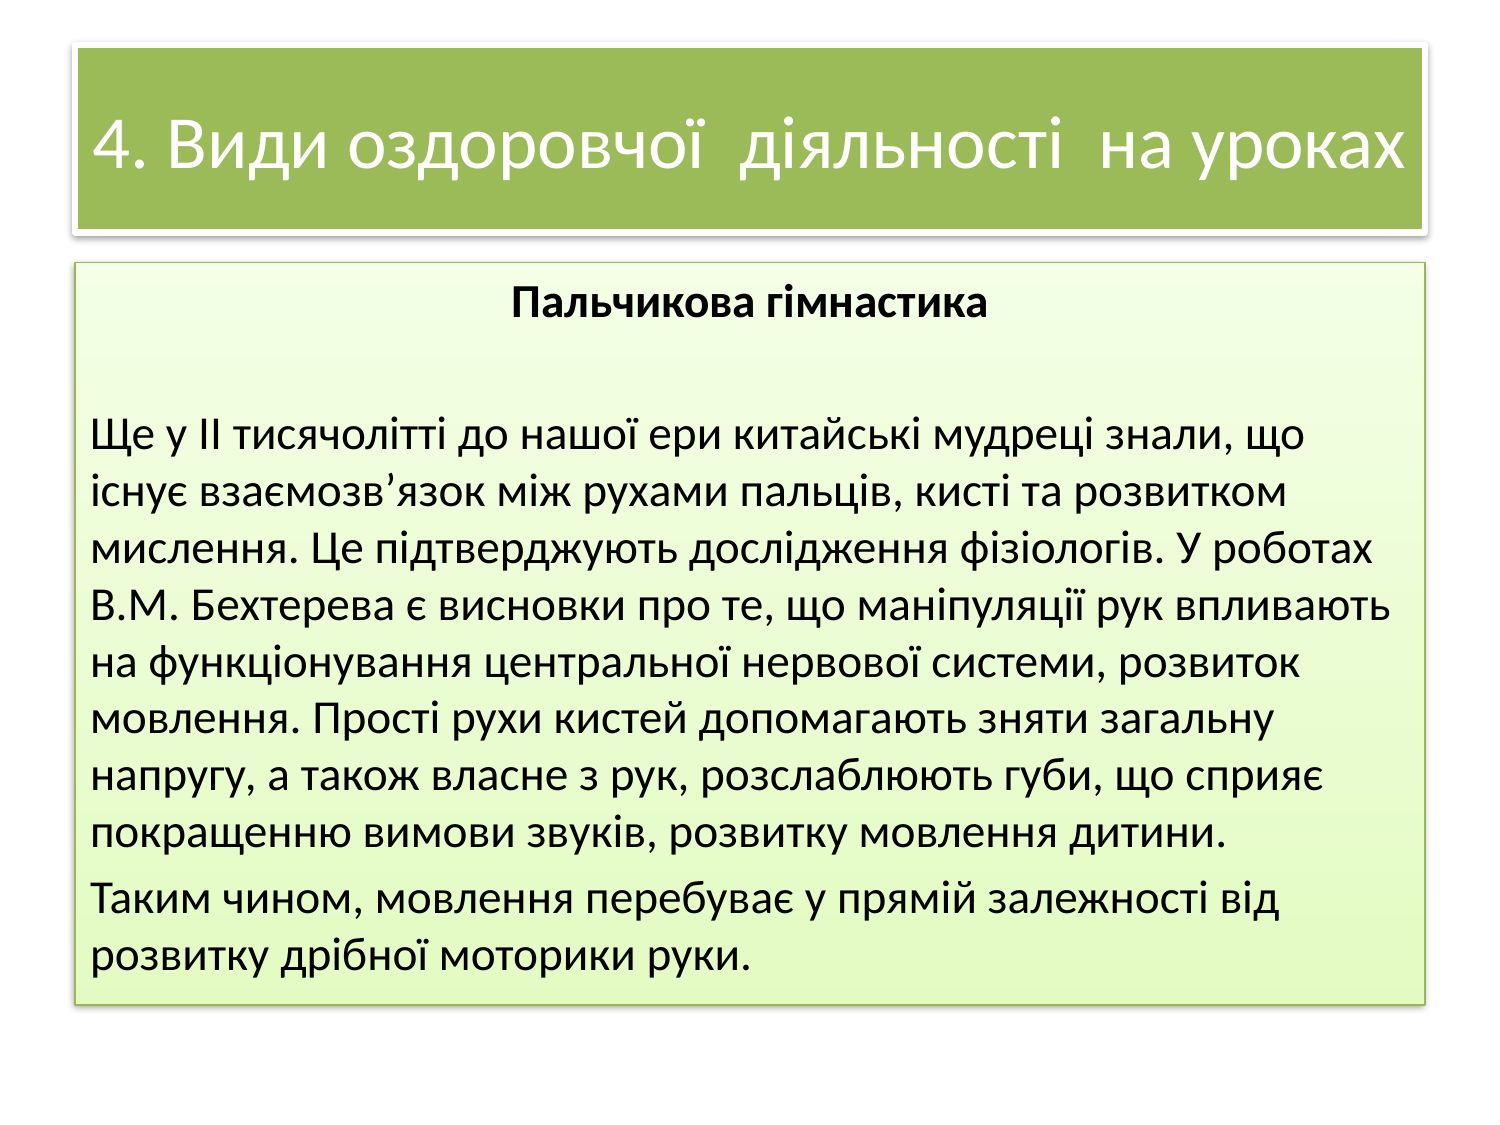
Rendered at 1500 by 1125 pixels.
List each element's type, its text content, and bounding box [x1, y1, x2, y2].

title 4. Види оздоровчої діяльності на уроках [72, 42, 1428, 236]
list Пальчикова гімнастика Ще у ІІ тисячолітті до нашої ери китайські мудреці знали, що існує взаємозв’язок між рухами пальців, кисті та розвитком мислення. Це підтверджують дослідження фізіологів. У роботах В.М. Бехтерева є висновки про те, що маніпуляції рук впливають на функціонування центральної нервової системи, розвиток мовлення. Прості рухи кистей допомагають зняти загальну напругу, а також власне з рук, розслаблюють губи, що сприяє покращенню вимови звуків, розвитку мовлення дитини. Таким чином, мовлення перебуває у прямій залежності від розвитку дрібної моторики руки. [74, 262, 1426, 1006]
